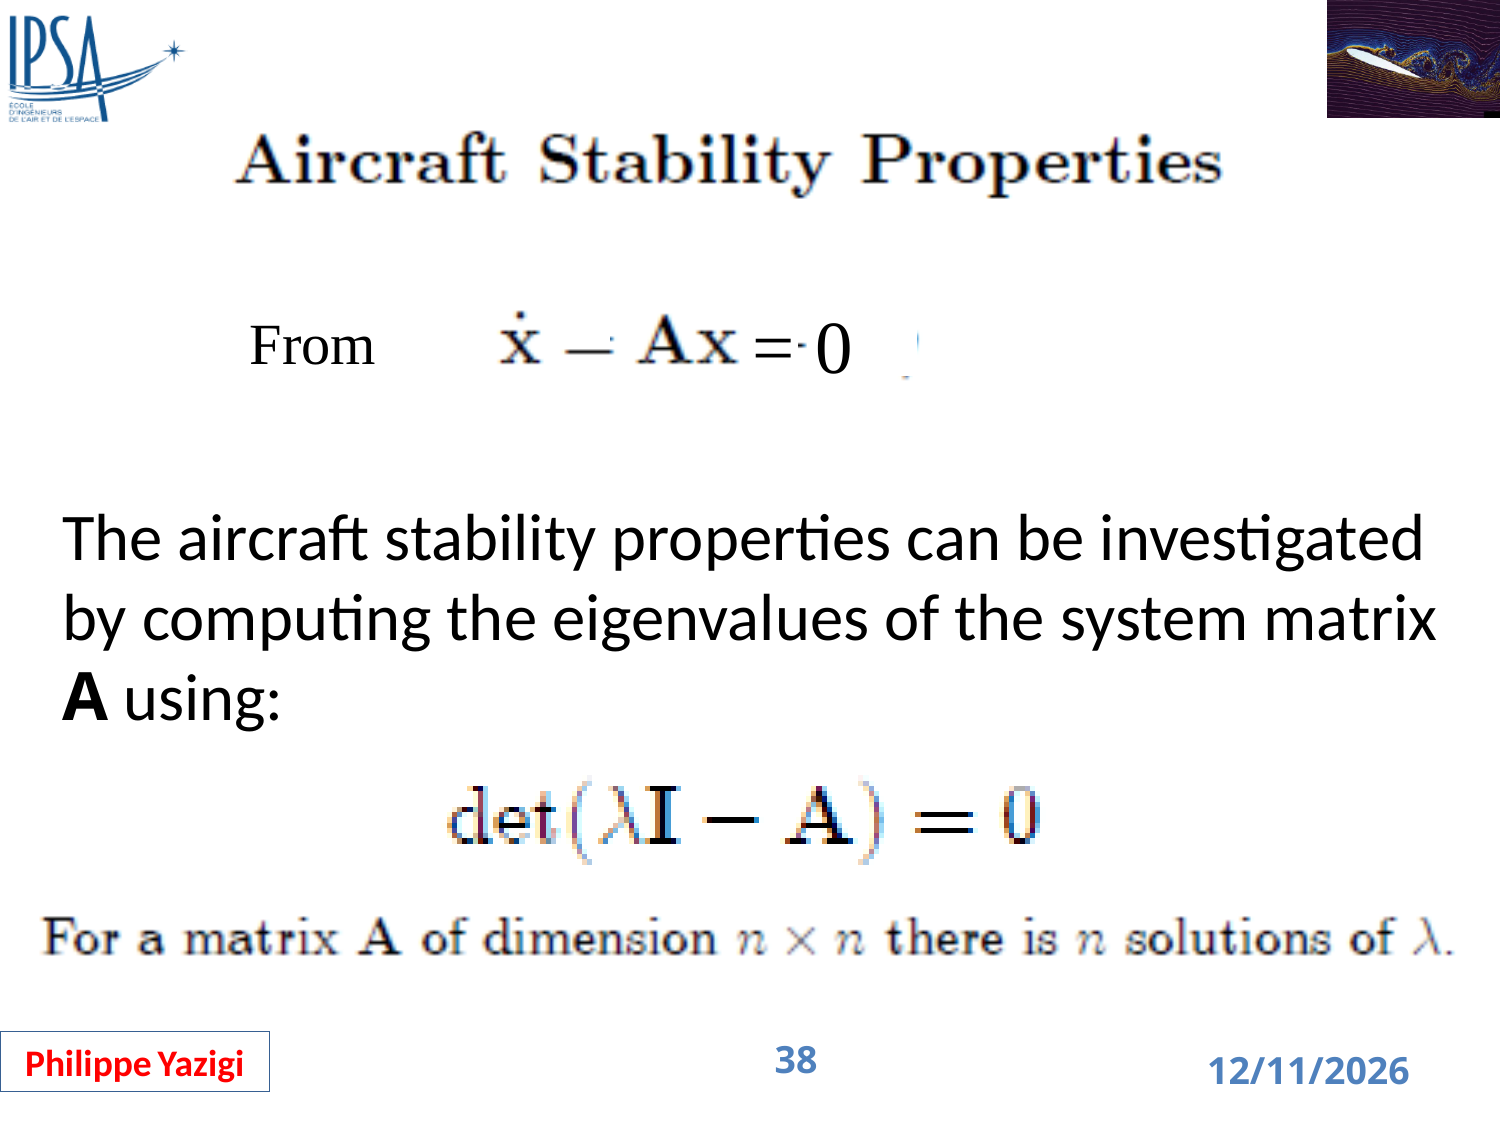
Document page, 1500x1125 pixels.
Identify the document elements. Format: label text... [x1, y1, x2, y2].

text_box From [220, 298, 391, 384]
picture [421, 739, 1067, 886]
picture [1327, 0, 1500, 118]
footer Philippe Yazigi [0, 1031, 270, 1092]
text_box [454, 277, 958, 413]
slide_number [1074, 1042, 1425, 1103]
text_box The aircraft stability properties can be investigated by computing the eigenvalues of the system matrix A using: [47, 486, 1466, 741]
picture [34, 904, 1462, 976]
picture [0, 0, 188, 131]
picture [222, 105, 1233, 212]
slide_number 38 [621, 1031, 972, 1092]
